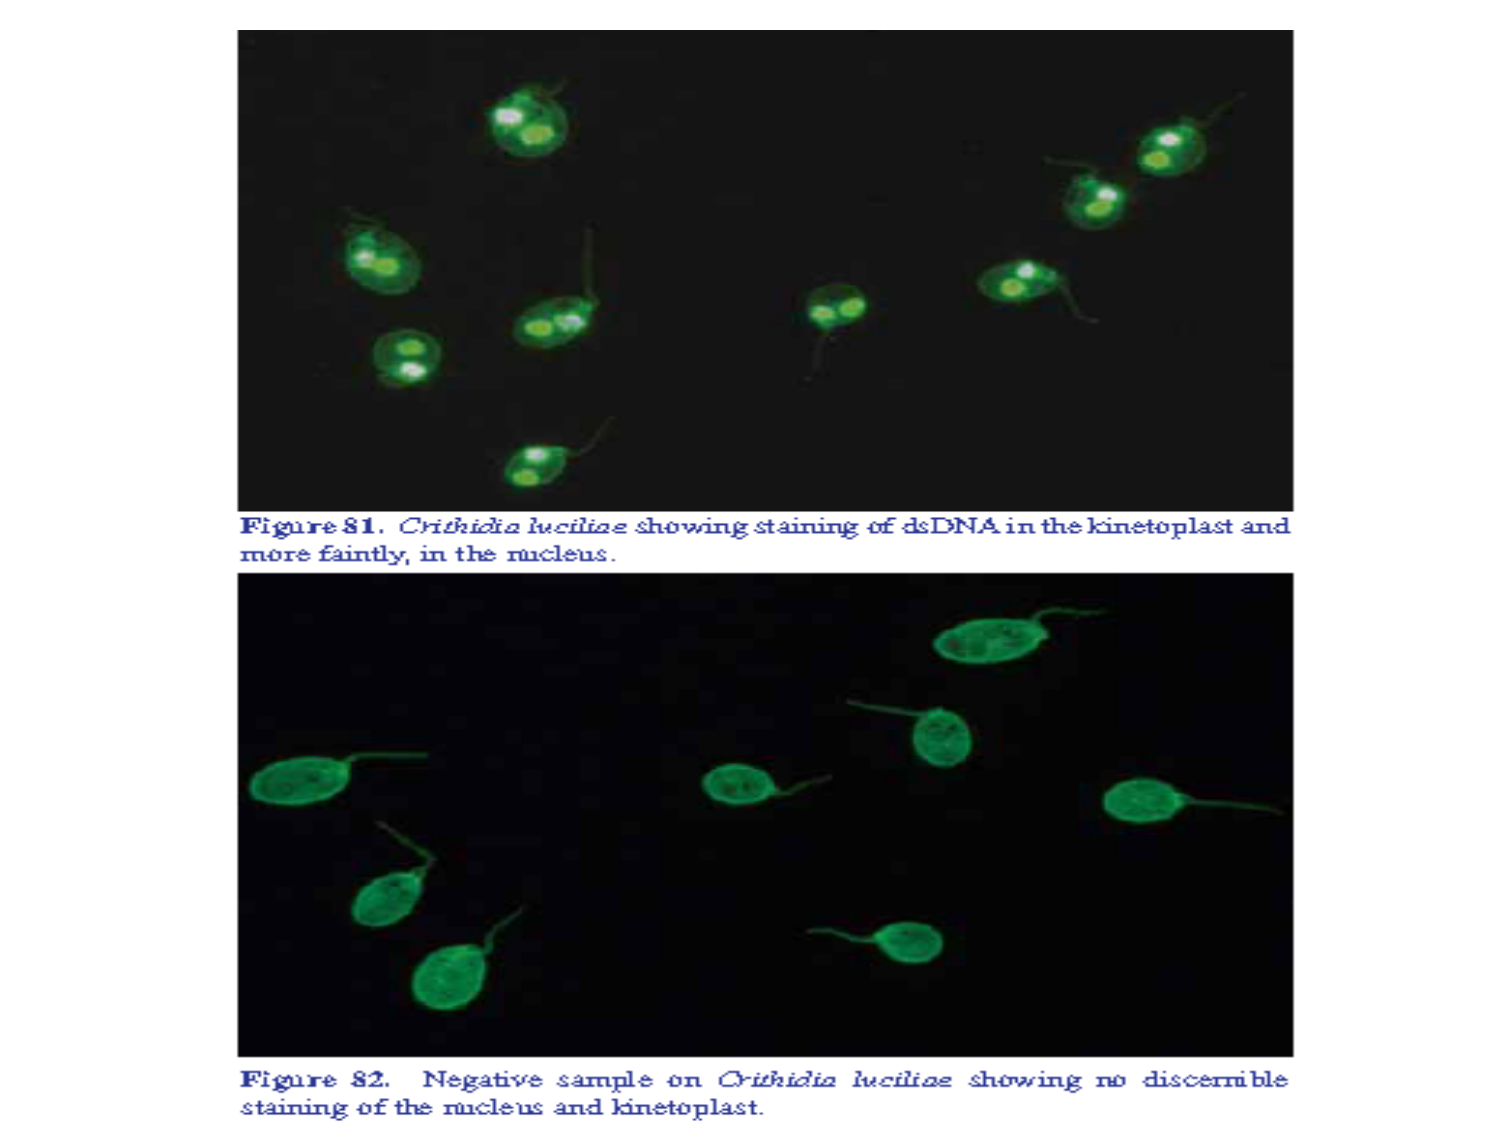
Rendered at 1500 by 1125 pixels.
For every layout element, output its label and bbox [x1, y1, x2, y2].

picture [230, 30, 1306, 1125]
